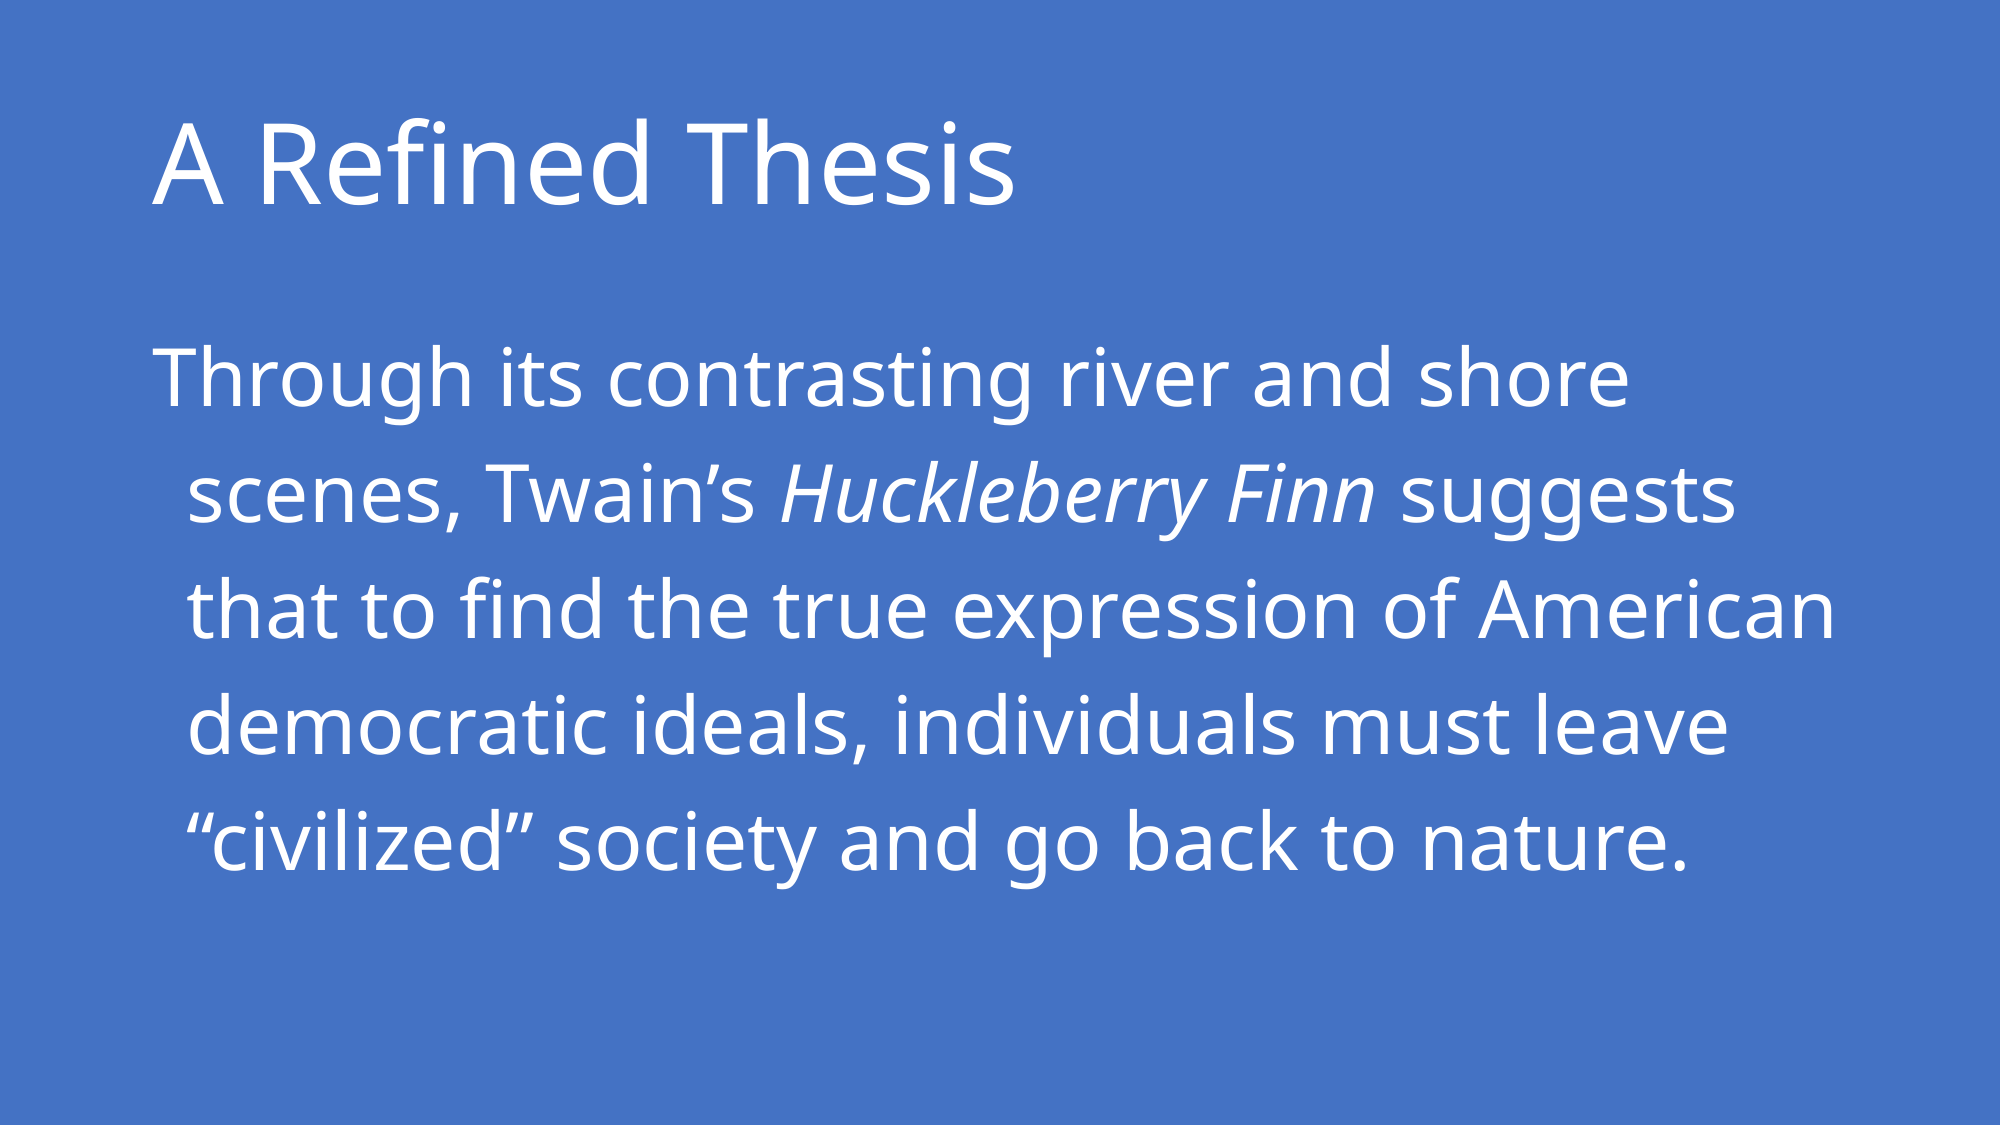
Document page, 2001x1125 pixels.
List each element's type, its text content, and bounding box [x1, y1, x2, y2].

title A Refined Thesis [137, 59, 1863, 278]
list Through its contrasting river and shore scenes, Twain’s Huckleberry Finn suggests that to find the true expression of American democratic ideals, individuals must leave “civilized” society and go back to nature. [137, 299, 1863, 1014]
